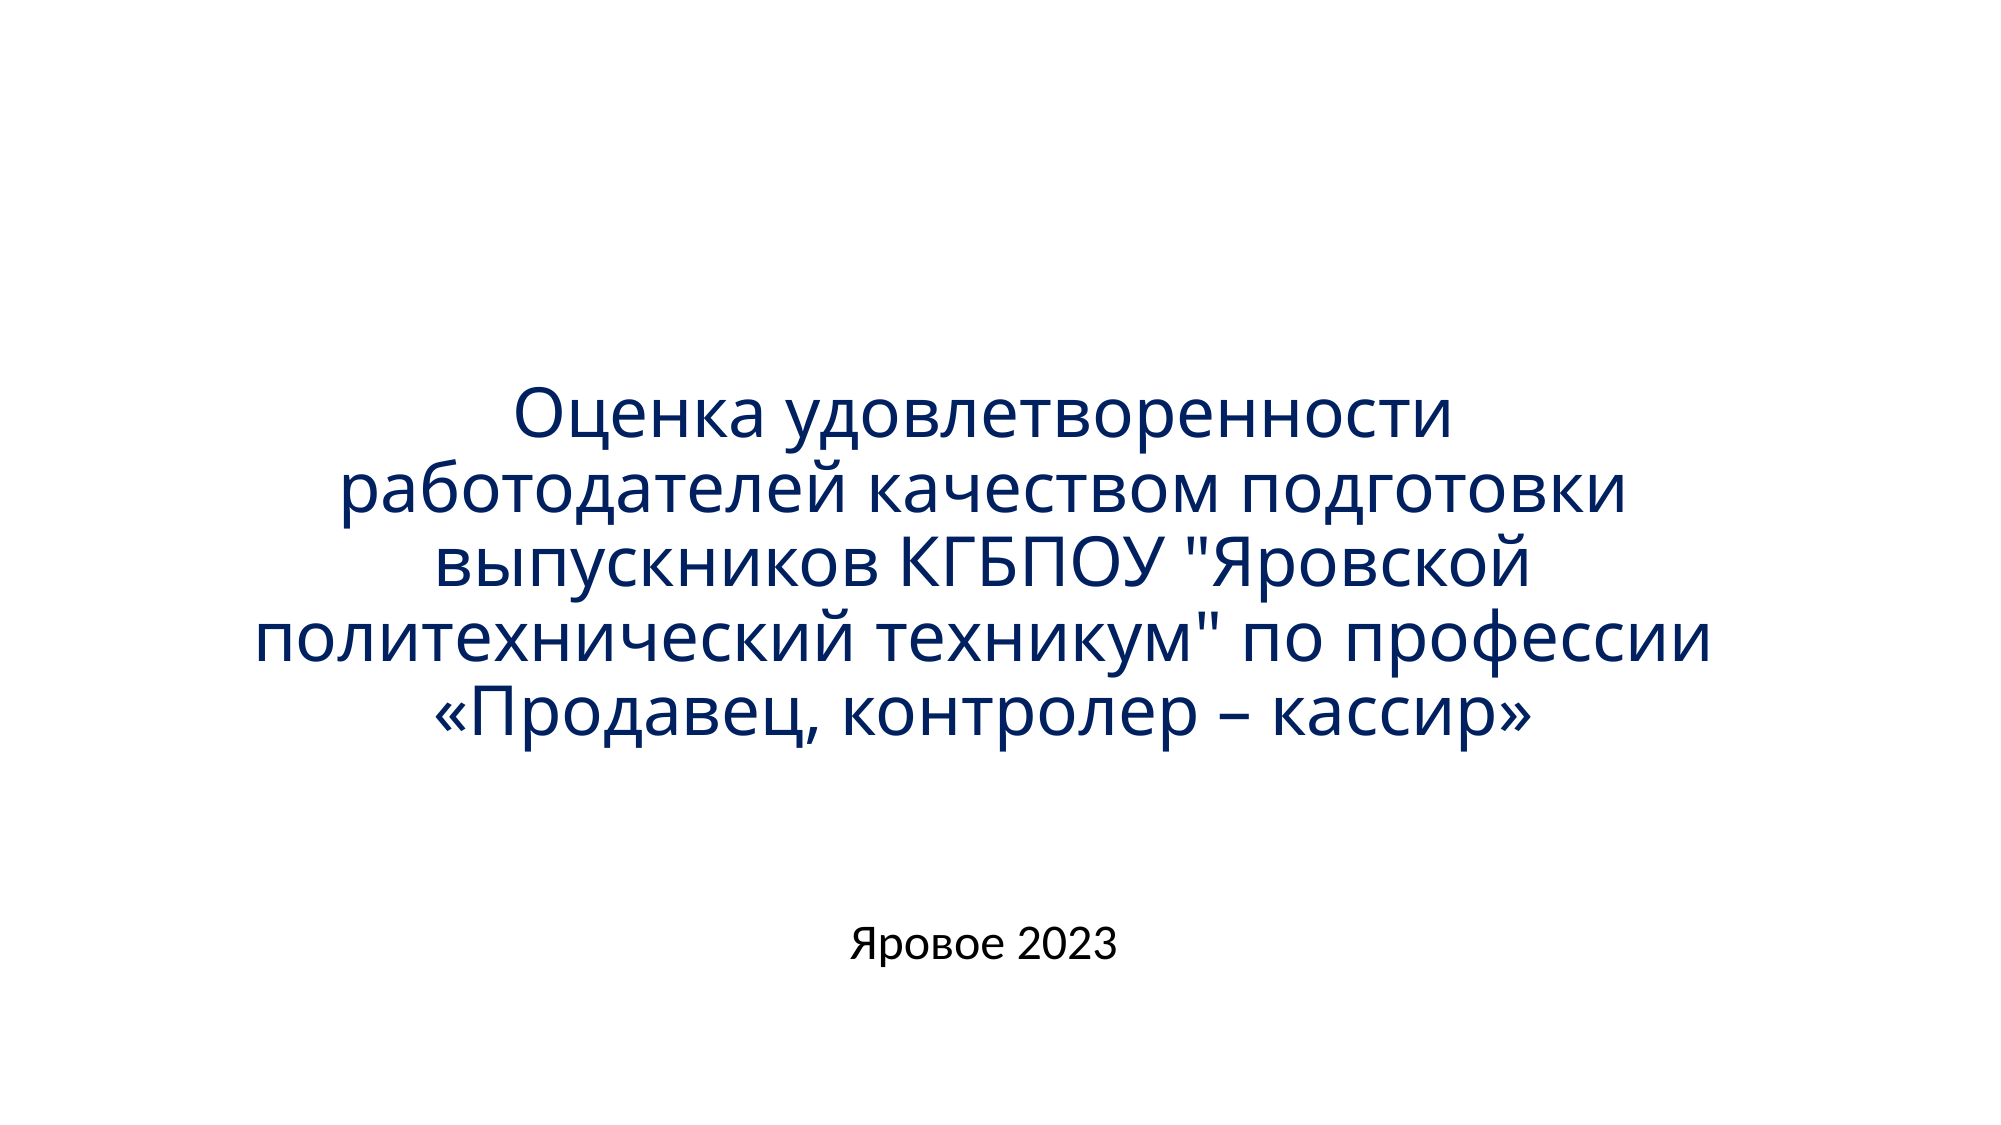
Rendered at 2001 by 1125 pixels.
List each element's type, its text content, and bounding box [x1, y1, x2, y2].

subtitle Яровое 2023 [233, 909, 1734, 1018]
title Оценка удовлетворенности работодателей качеством подготовки выпускников КГБПОУ "Яровской политехнический техникум" по профессии «Продавец, контролер – кассир» [233, 366, 1734, 759]
